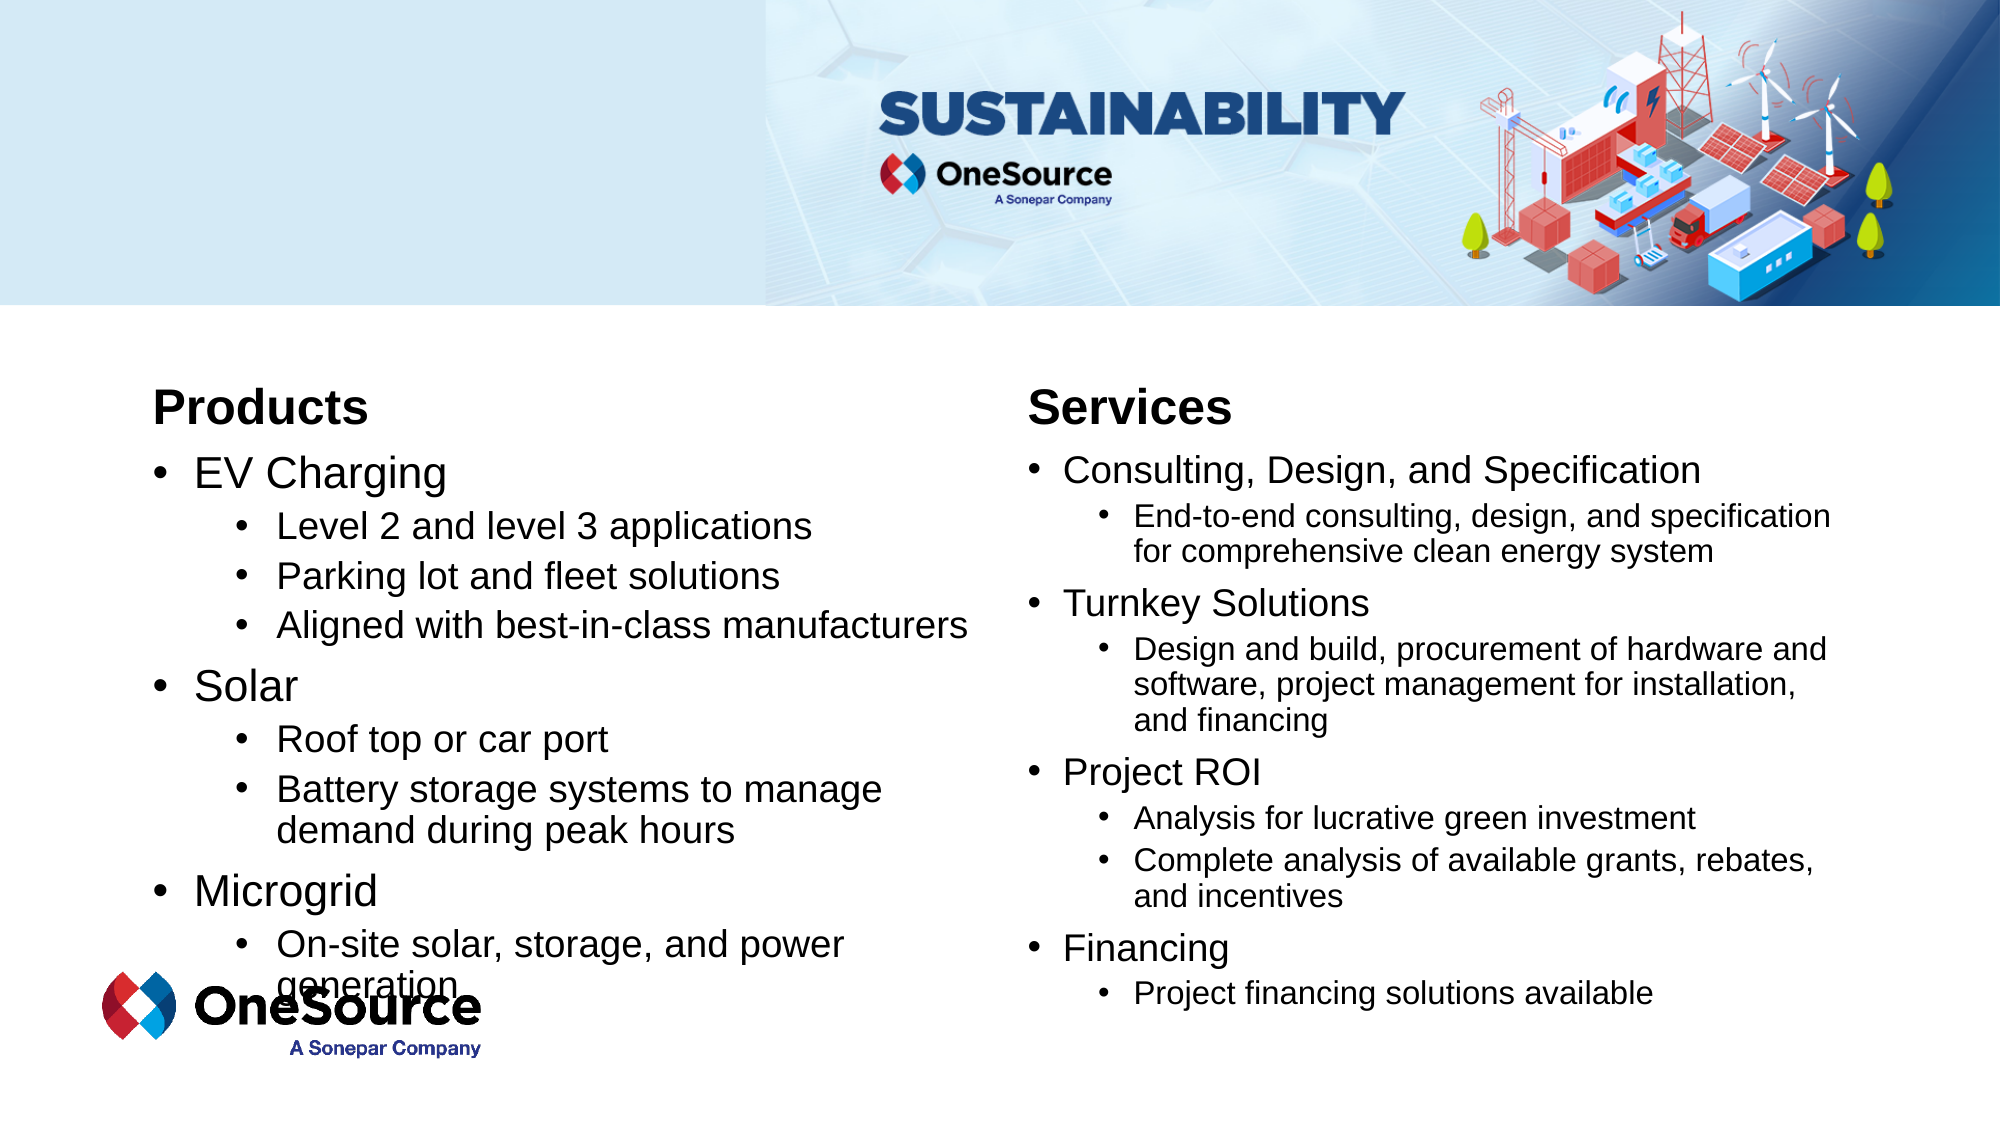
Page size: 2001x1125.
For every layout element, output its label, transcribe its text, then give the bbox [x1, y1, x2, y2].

picture [765, 0, 2000, 306]
list Services [1012, 307, 1863, 442]
text_box [0, 0, 765, 306]
picture [63, 932, 519, 1097]
list Consulting, Design, and Specification End-to-end consulting, design, and specification for comprehensive clean energy system Turnkey Solutions Design and build, procurement of hardware and software, project management for installation, and financing Project ROI Analysis for lucrative green investment Complete analysis of available grants, rebates, and incentives Financing Project financing solutions available [1012, 442, 1863, 1031]
list Products [137, 307, 984, 442]
list EV Charging Level 2 and level 3 applications Parking lot and fleet solutions Aligned with best-in-class manufacturers Solar Roof top or car port Battery storage systems to manage demand during peak hours Microgrid On-site solar, storage, and power generation [137, 442, 984, 1031]
